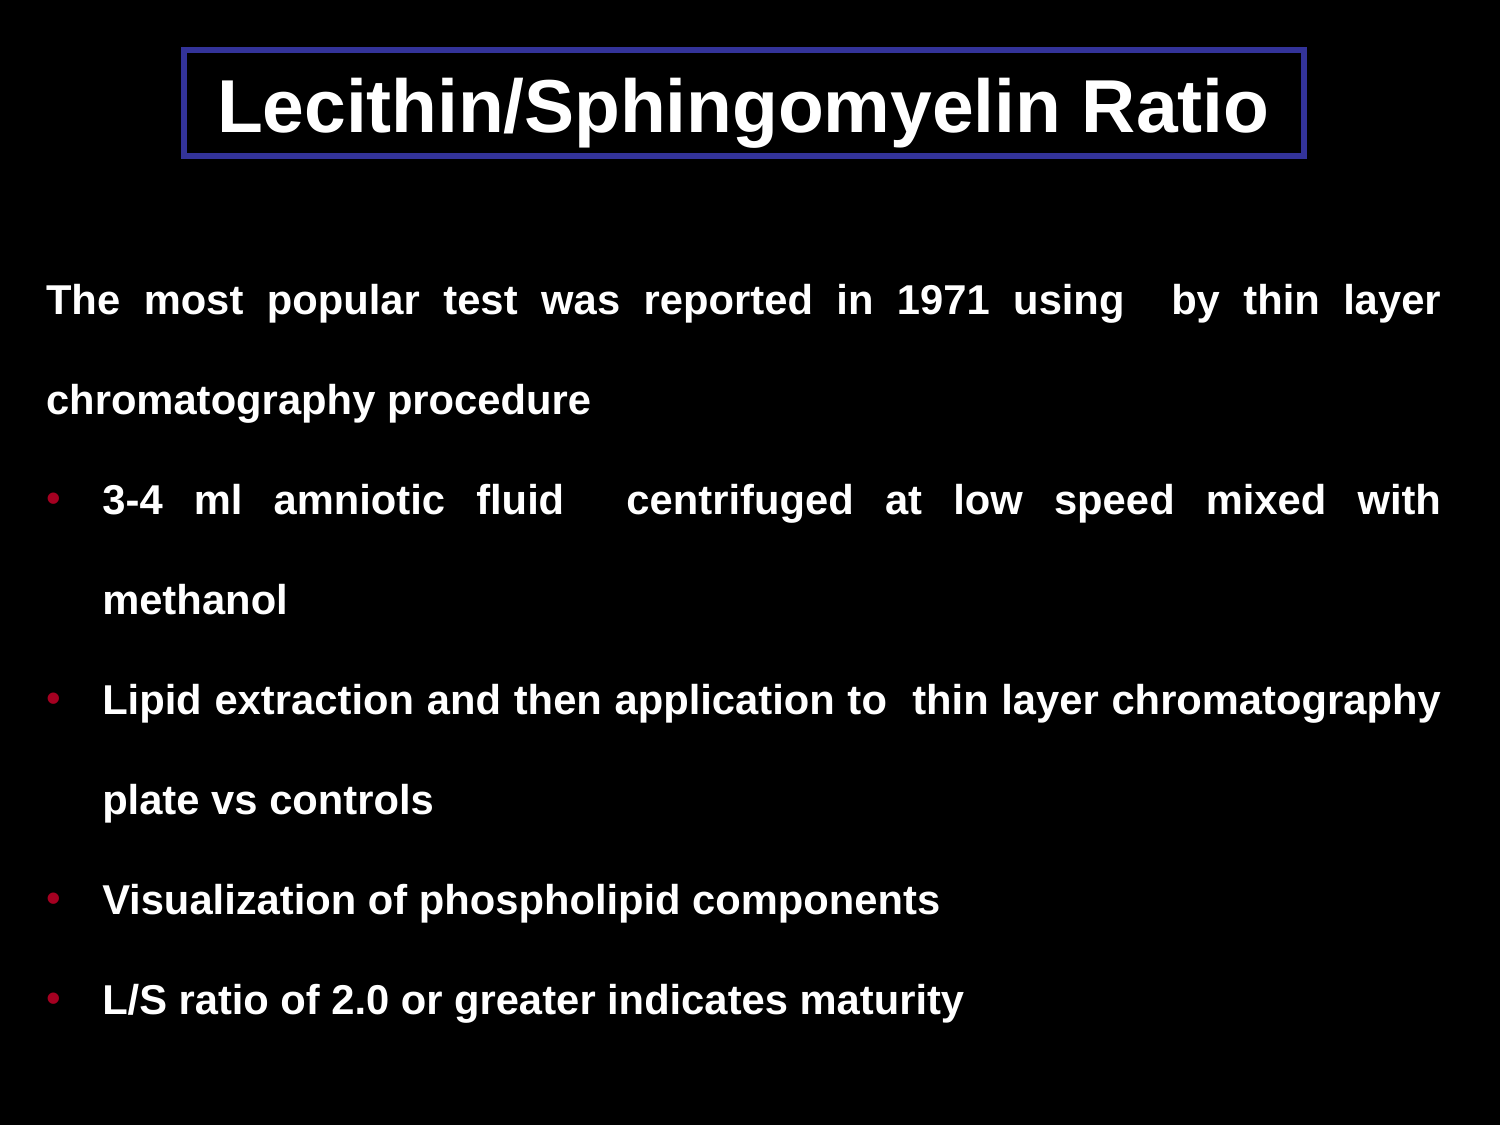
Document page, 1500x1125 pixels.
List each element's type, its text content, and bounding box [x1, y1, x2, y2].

text_box The most popular test was reported in 1971 using by thin layer chromatography procedure 3-4 ml amniotic fluid centrifuged at low speed mixed with methanol Lipid extraction and then application to thin layer chromatography plate vs controls Visualization of phospholipid components L/S ratio of 2.0 or greater indicates maturity [31, 215, 1457, 1031]
title Lecithin/Sphingomyelin Ratio [181, 47, 1307, 159]
